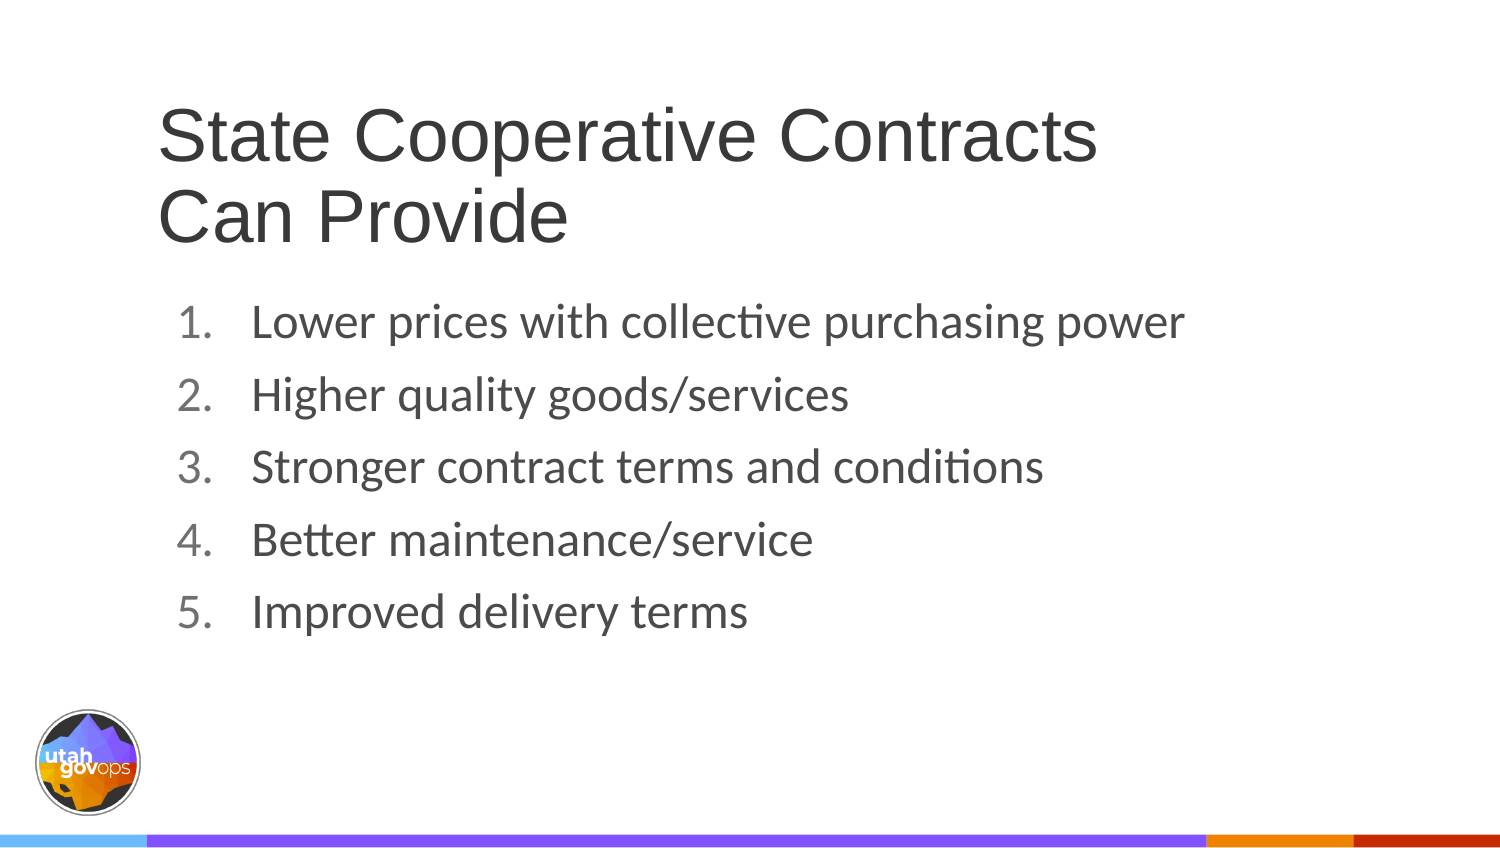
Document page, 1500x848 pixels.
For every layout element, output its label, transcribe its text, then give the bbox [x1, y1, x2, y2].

title State Cooperative Contracts Can Provide [142, 62, 1439, 274]
picture [35, 709, 141, 816]
list Lower prices with collective purchasing power Higher quality goods/services Stronger contract terms and conditions Better maintenance/service Improved delivery terms [161, 273, 1301, 701]
